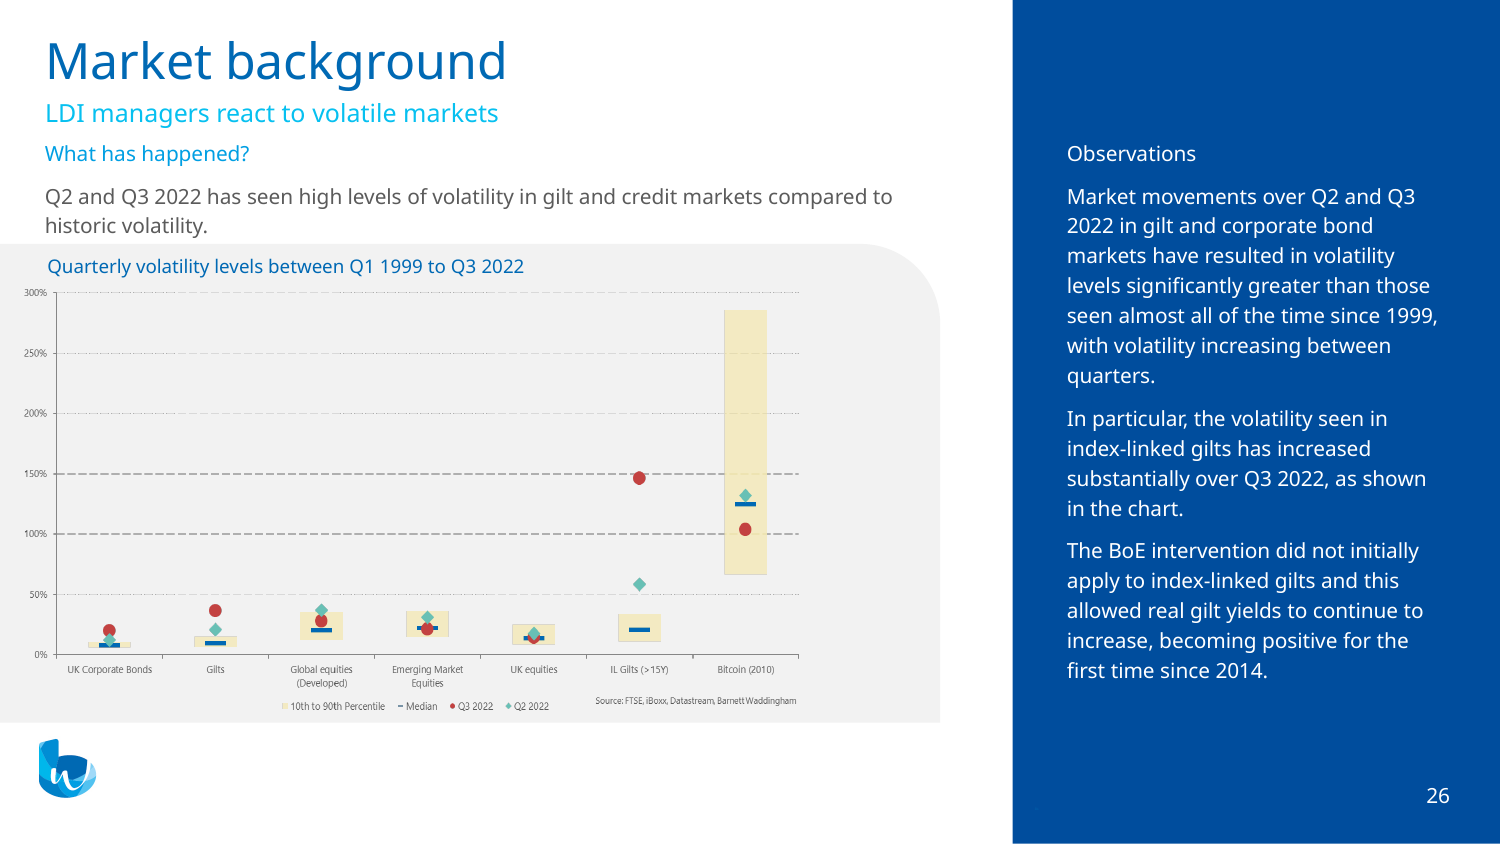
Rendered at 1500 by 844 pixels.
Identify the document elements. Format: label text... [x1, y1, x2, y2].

text_box Quarterly volatility levels between Q1 1999 to Q3 2022 [0, 240, 815, 291]
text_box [1012, 0, 1500, 844]
text_box Market background LDI managers react to volatile markets [30, 21, 1012, 170]
picture [16, 280, 810, 723]
text_box [0, 242, 942, 725]
text_box What has happened? Q2 and Q3 2022 has seen high levels of volatility in gilt and credit markets compared to historic volatility. [30, 170, 926, 246]
picture [0, 170, 1012, 844]
picture [0, 0, 1012, 240]
